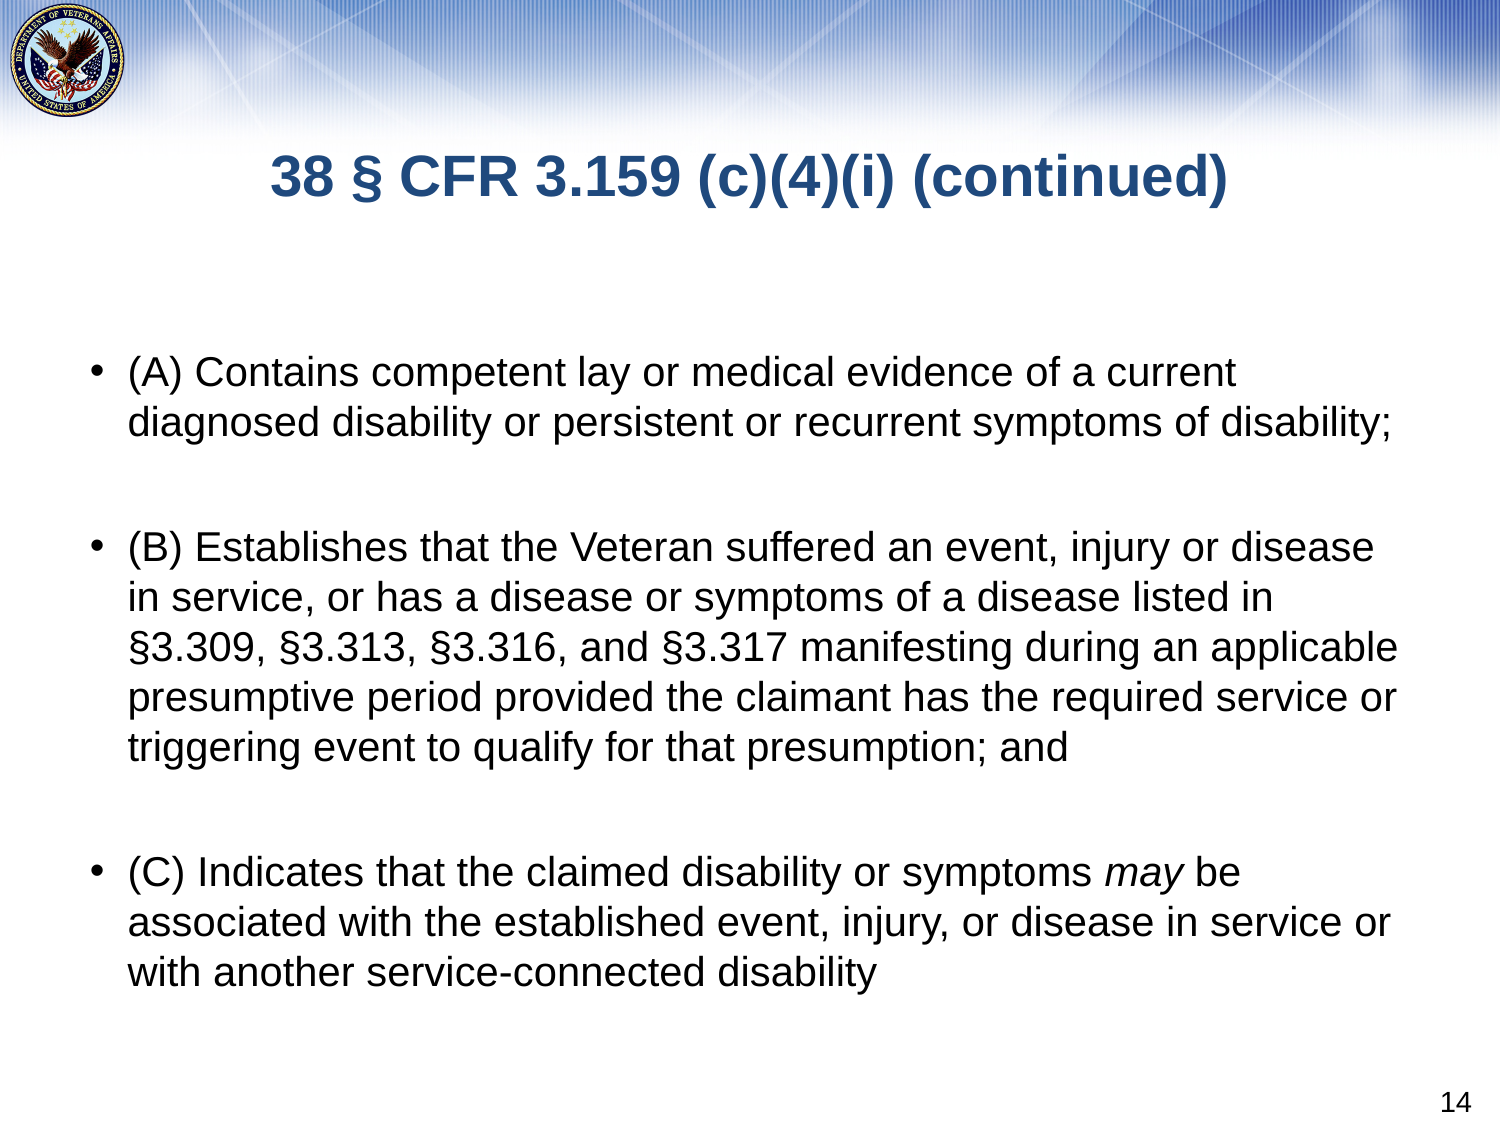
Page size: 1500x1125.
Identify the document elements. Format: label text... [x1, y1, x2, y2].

list (A) Contains competent lay or medical evidence of a current diagnosed disability or persistent or recurrent symptoms of disability; (B) Establishes that the Veteran suffered an event, injury or disease in service, or has a disease or symptoms of a disease listed in §3.309, §3.313, §3.316, and §3.317 manifesting during an applicable presumptive period provided the claimant has the required service or triggering event to qualify for that presumption; and (C) Indicates that the claimed disability or symptoms may be associated with the established event, injury, or disease in service or with another service-connected disability [75, 337, 1425, 1013]
picture [0, 309, 1500, 1062]
picture [0, 0, 1500, 130]
slide_number 14 [1136, 1083, 1487, 1125]
title 38 § CFR 3.159 (c)(4)(i) (continued) [0, 130, 1500, 309]
